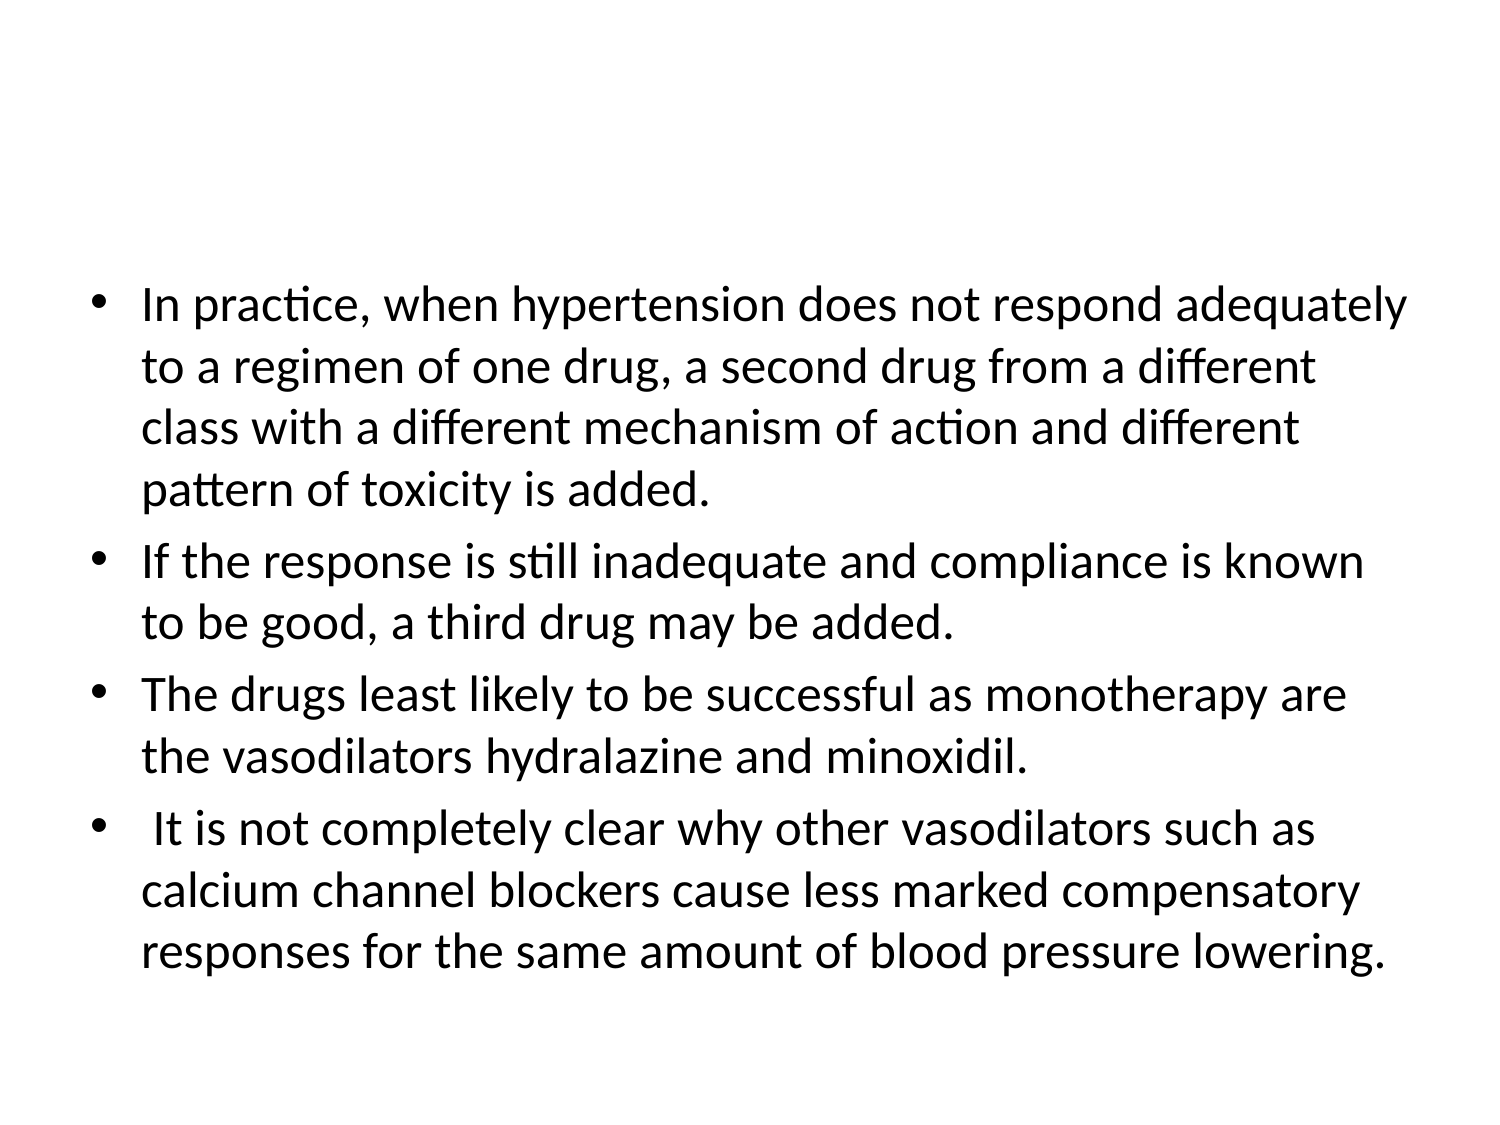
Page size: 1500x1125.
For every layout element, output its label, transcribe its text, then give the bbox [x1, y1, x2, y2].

list In practice, when hypertension does not respond adequately to a regimen of one drug, a second drug from a different class with a different mechanism of action and different pattern of toxicity is added. If the response is still inadequate and compliance is known to be good, a third drug may be added. The drugs least likely to be successful as monotherapy are the vasodilators hydralazine and minoxidil. It is not completely clear why other vasodilators such as calcium channel blockers cause less marked compensatory responses for the same amount of blood pressure lowering. [75, 262, 1425, 1005]
